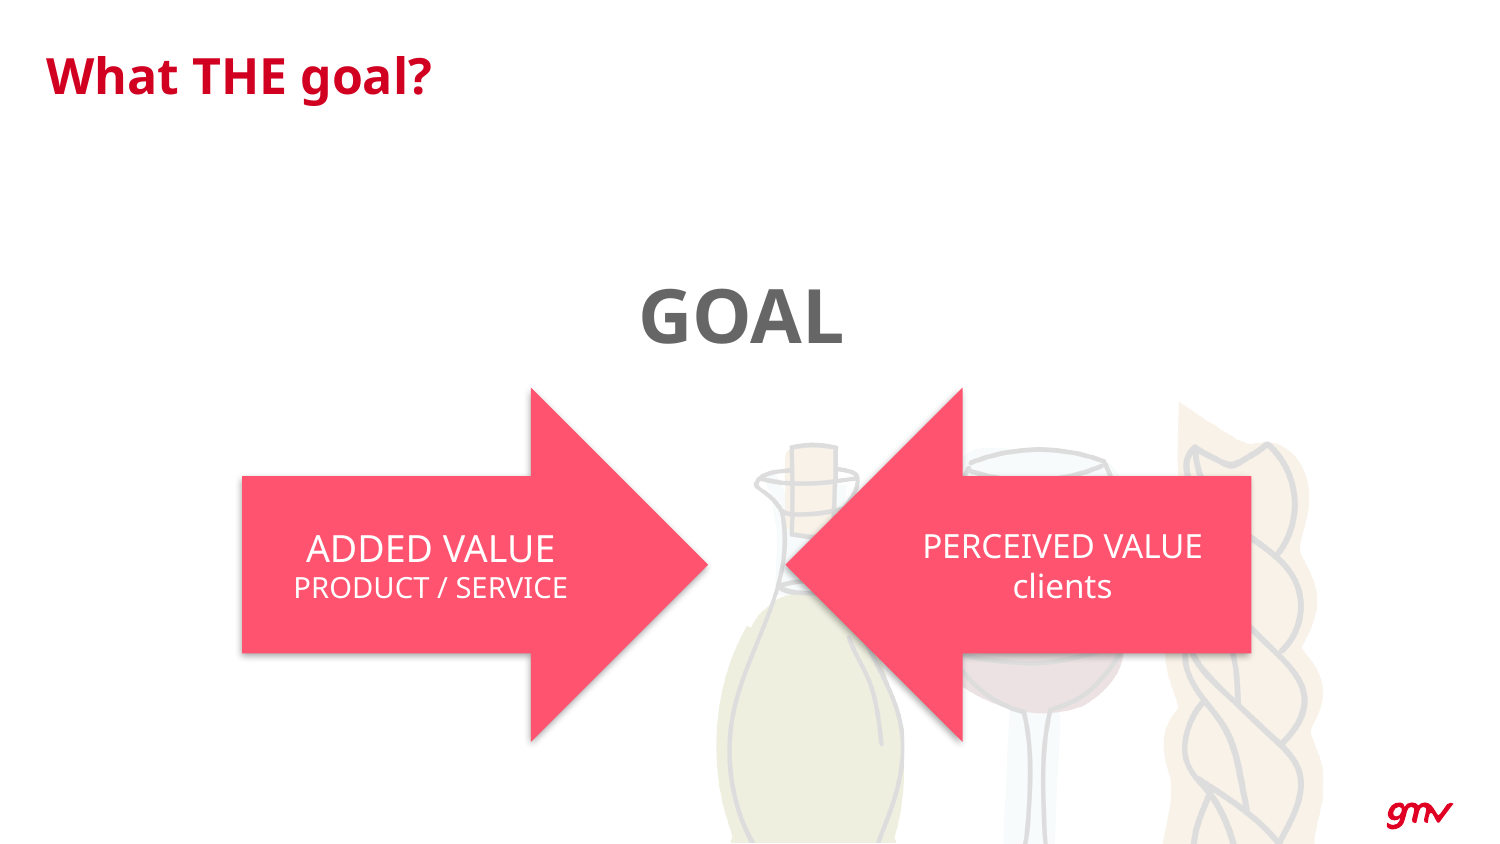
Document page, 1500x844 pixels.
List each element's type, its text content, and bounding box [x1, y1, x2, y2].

text_box ADDED VALUE PRODUCT / SERVICE [241, 386, 709, 743]
title What THE goal? [46, 54, 742, 164]
text_box PERCEIVED VALUE clients [784, 386, 1253, 743]
list GOAL [82, 268, 1401, 780]
